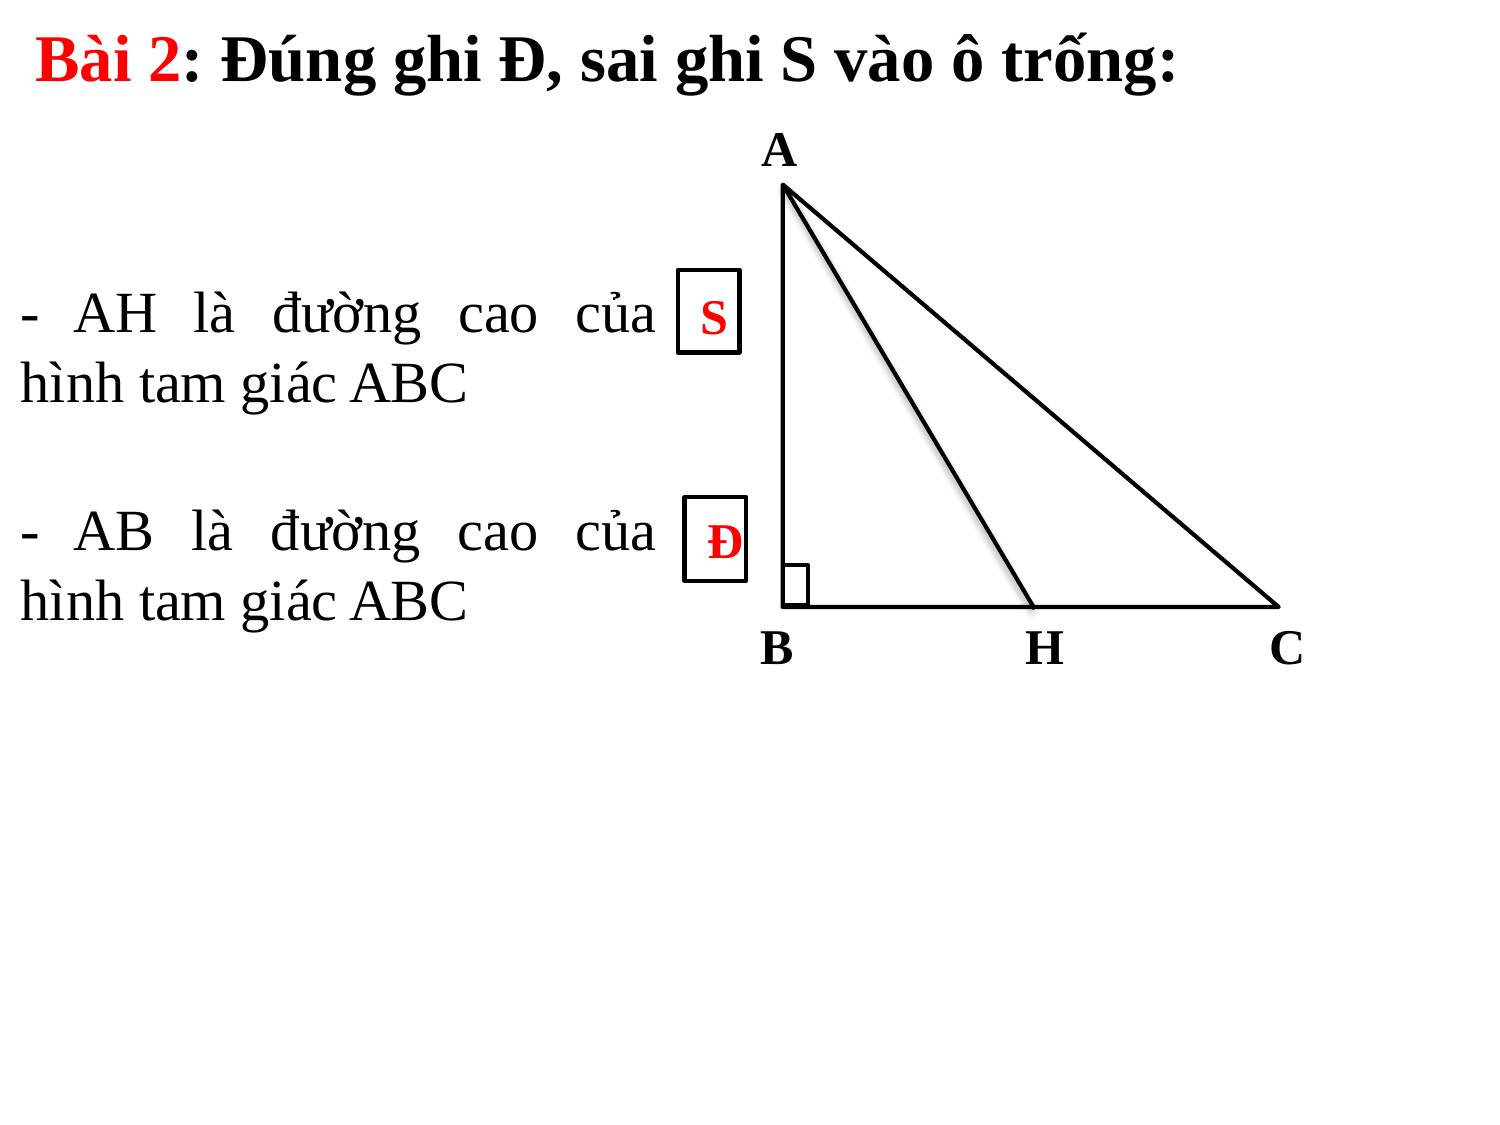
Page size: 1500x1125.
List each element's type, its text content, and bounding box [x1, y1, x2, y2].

text_box [676, 268, 742, 355]
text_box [782, 184, 1035, 610]
text_box B [745, 606, 866, 682]
text_box A [746, 108, 867, 184]
text_box Bài 2: Đúng ghi Đ, sai ghi S vào ô trống: [20, 7, 1459, 102]
text_box C [1254, 606, 1376, 682]
text_box S [686, 276, 744, 352]
text_box H [1010, 606, 1132, 682]
text_box Đ [692, 500, 756, 576]
text_box [1040, 400, 1281, 610]
text_box [682, 495, 748, 583]
text_box - AH là đường cao của hình tam giác ABC [5, 267, 672, 422]
text_box - AB là đường cao của hình tam giác ABC [5, 485, 672, 640]
